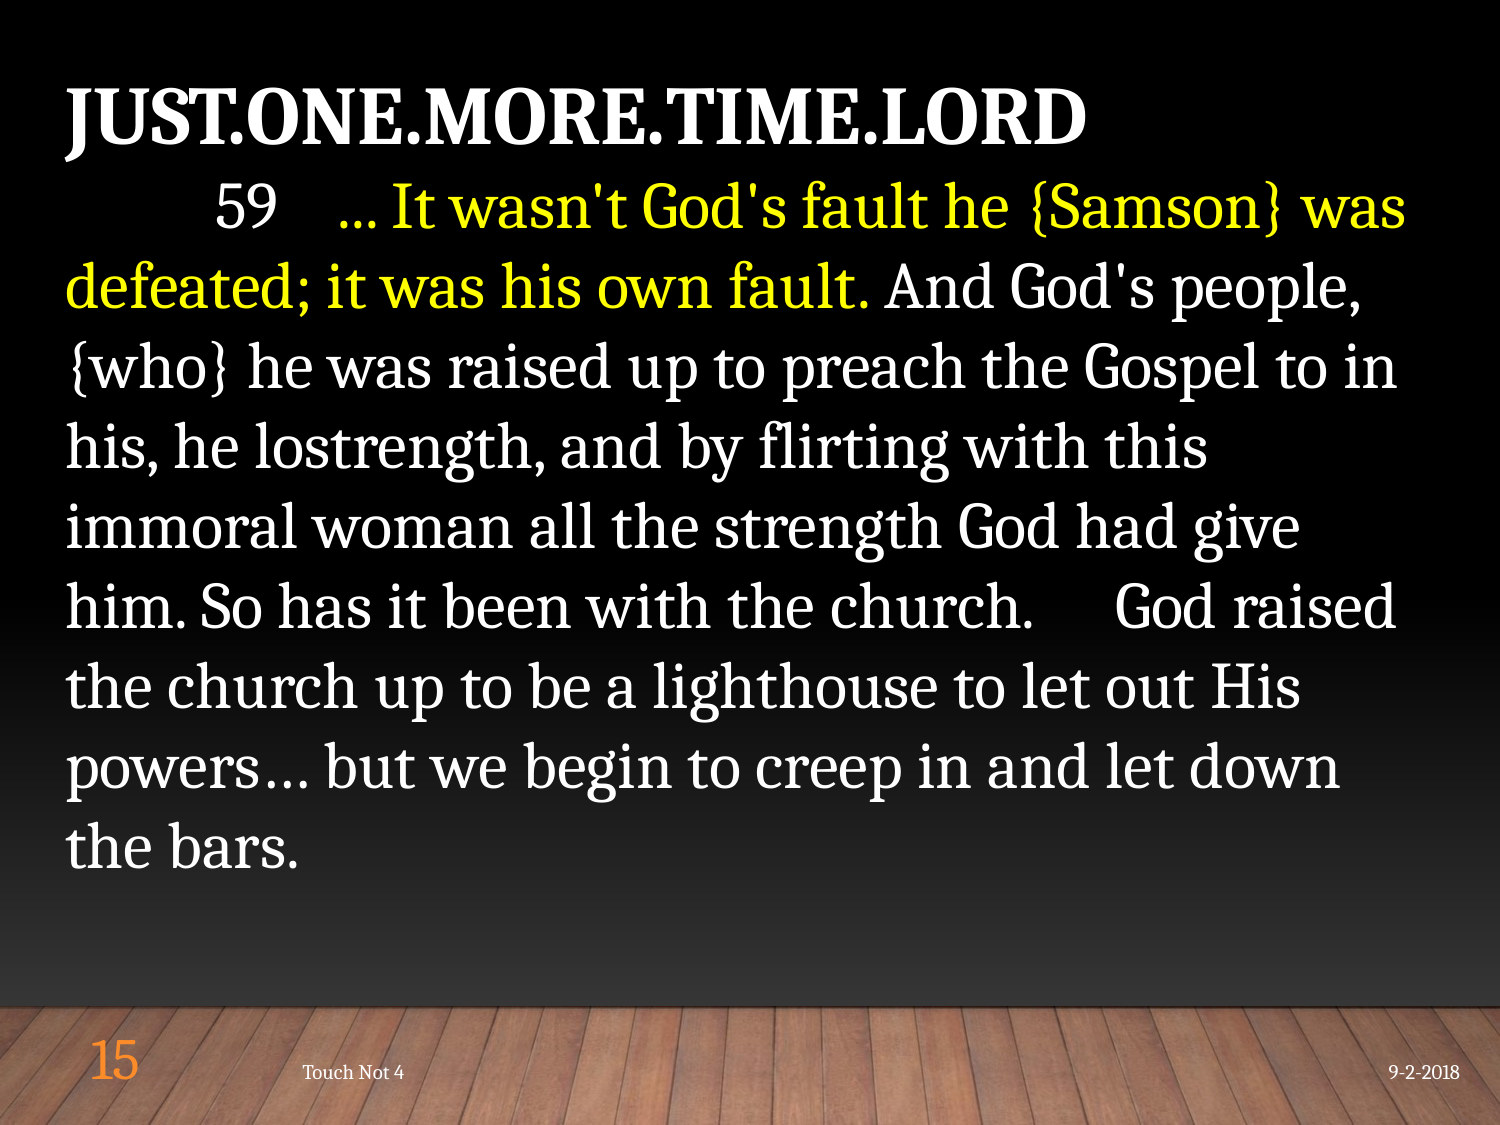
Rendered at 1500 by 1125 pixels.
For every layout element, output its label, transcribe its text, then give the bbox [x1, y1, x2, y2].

text_box JUST.ONE.MORE.TIME.LORD 59 ... It wasn't God's fault he {Samson} was defeated; it was his own fault. And God's people, {who} he was raised up to preach the Gospel to in his, he lostrength, and by flirting with this immoral woman all the strength God had give him. So has it been with the church. God raised the church up to be a lighthouse to let out His powers… but we begin to creep in and let down the bars. [50, 54, 1450, 889]
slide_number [1086, 1045, 1475, 1097]
picture [0, 1006, 1500, 1125]
slide_number 15 [24, 1013, 156, 1097]
footer Touch Not 4 [287, 1045, 898, 1097]
